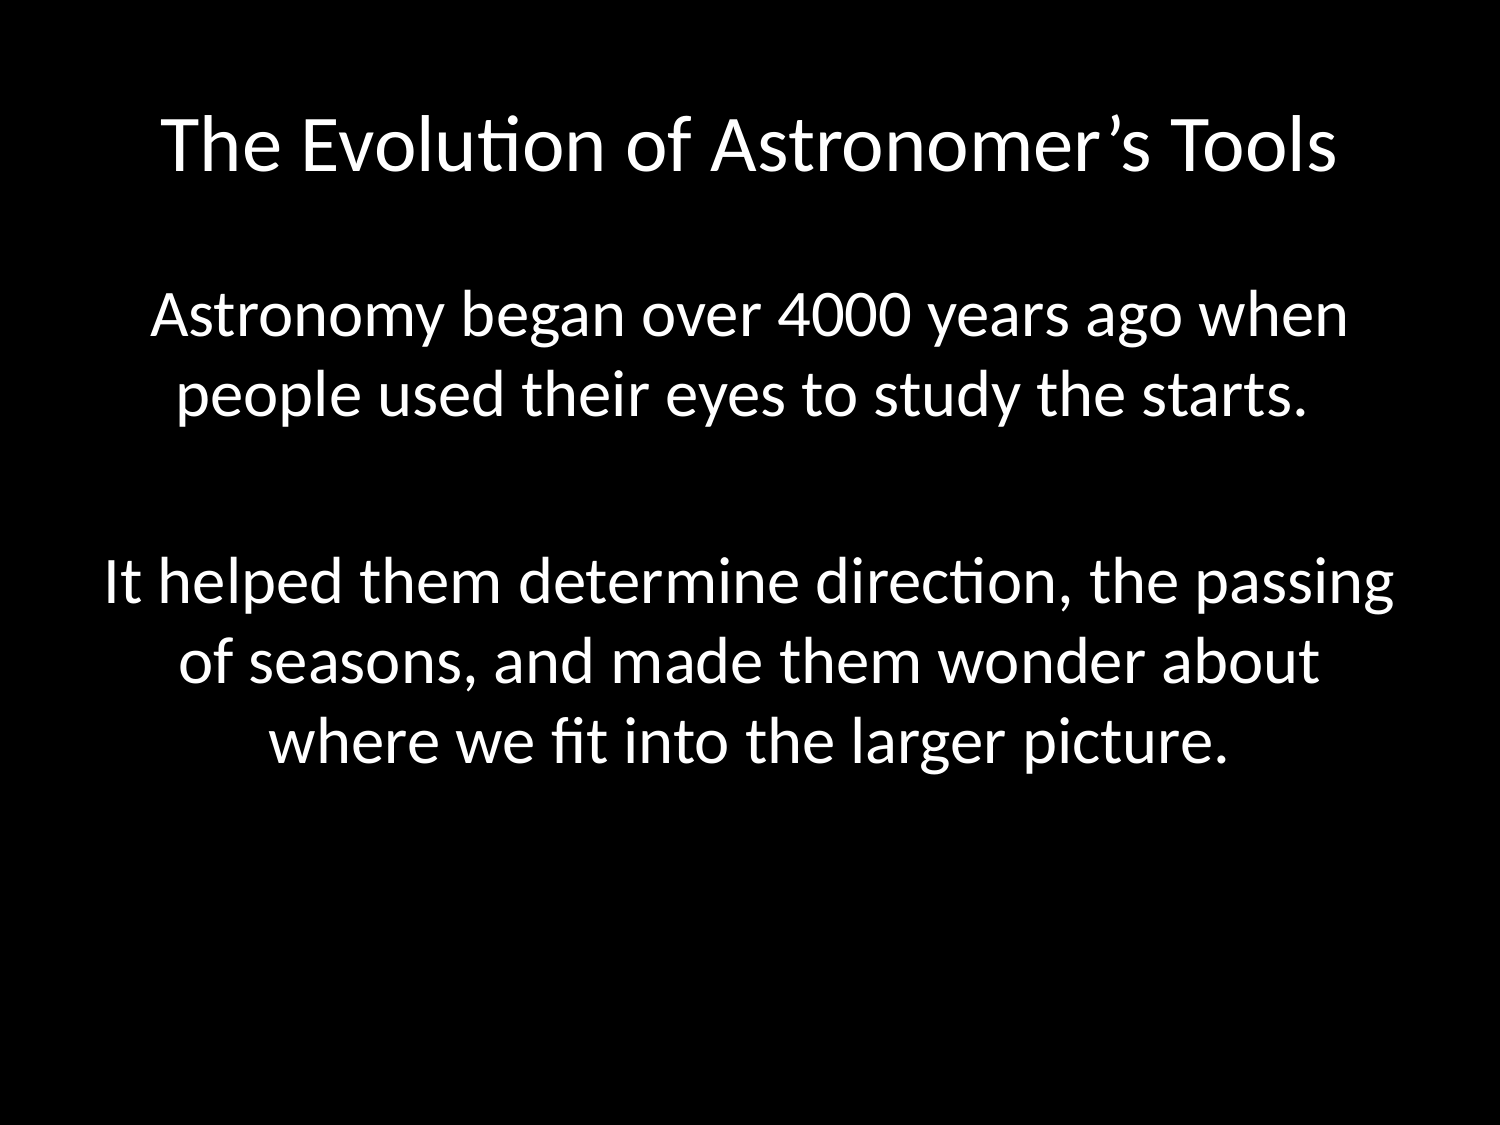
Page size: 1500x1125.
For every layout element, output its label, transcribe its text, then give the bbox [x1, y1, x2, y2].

list Astronomy began over 4000 years ago when people used their eyes to study the starts. It helped them determine direction, the passing of seasons, and made them wonder about where we fit into the larger picture. [75, 262, 1425, 1005]
title The Evolution of Astronomer’s Tools [75, 45, 1425, 233]
